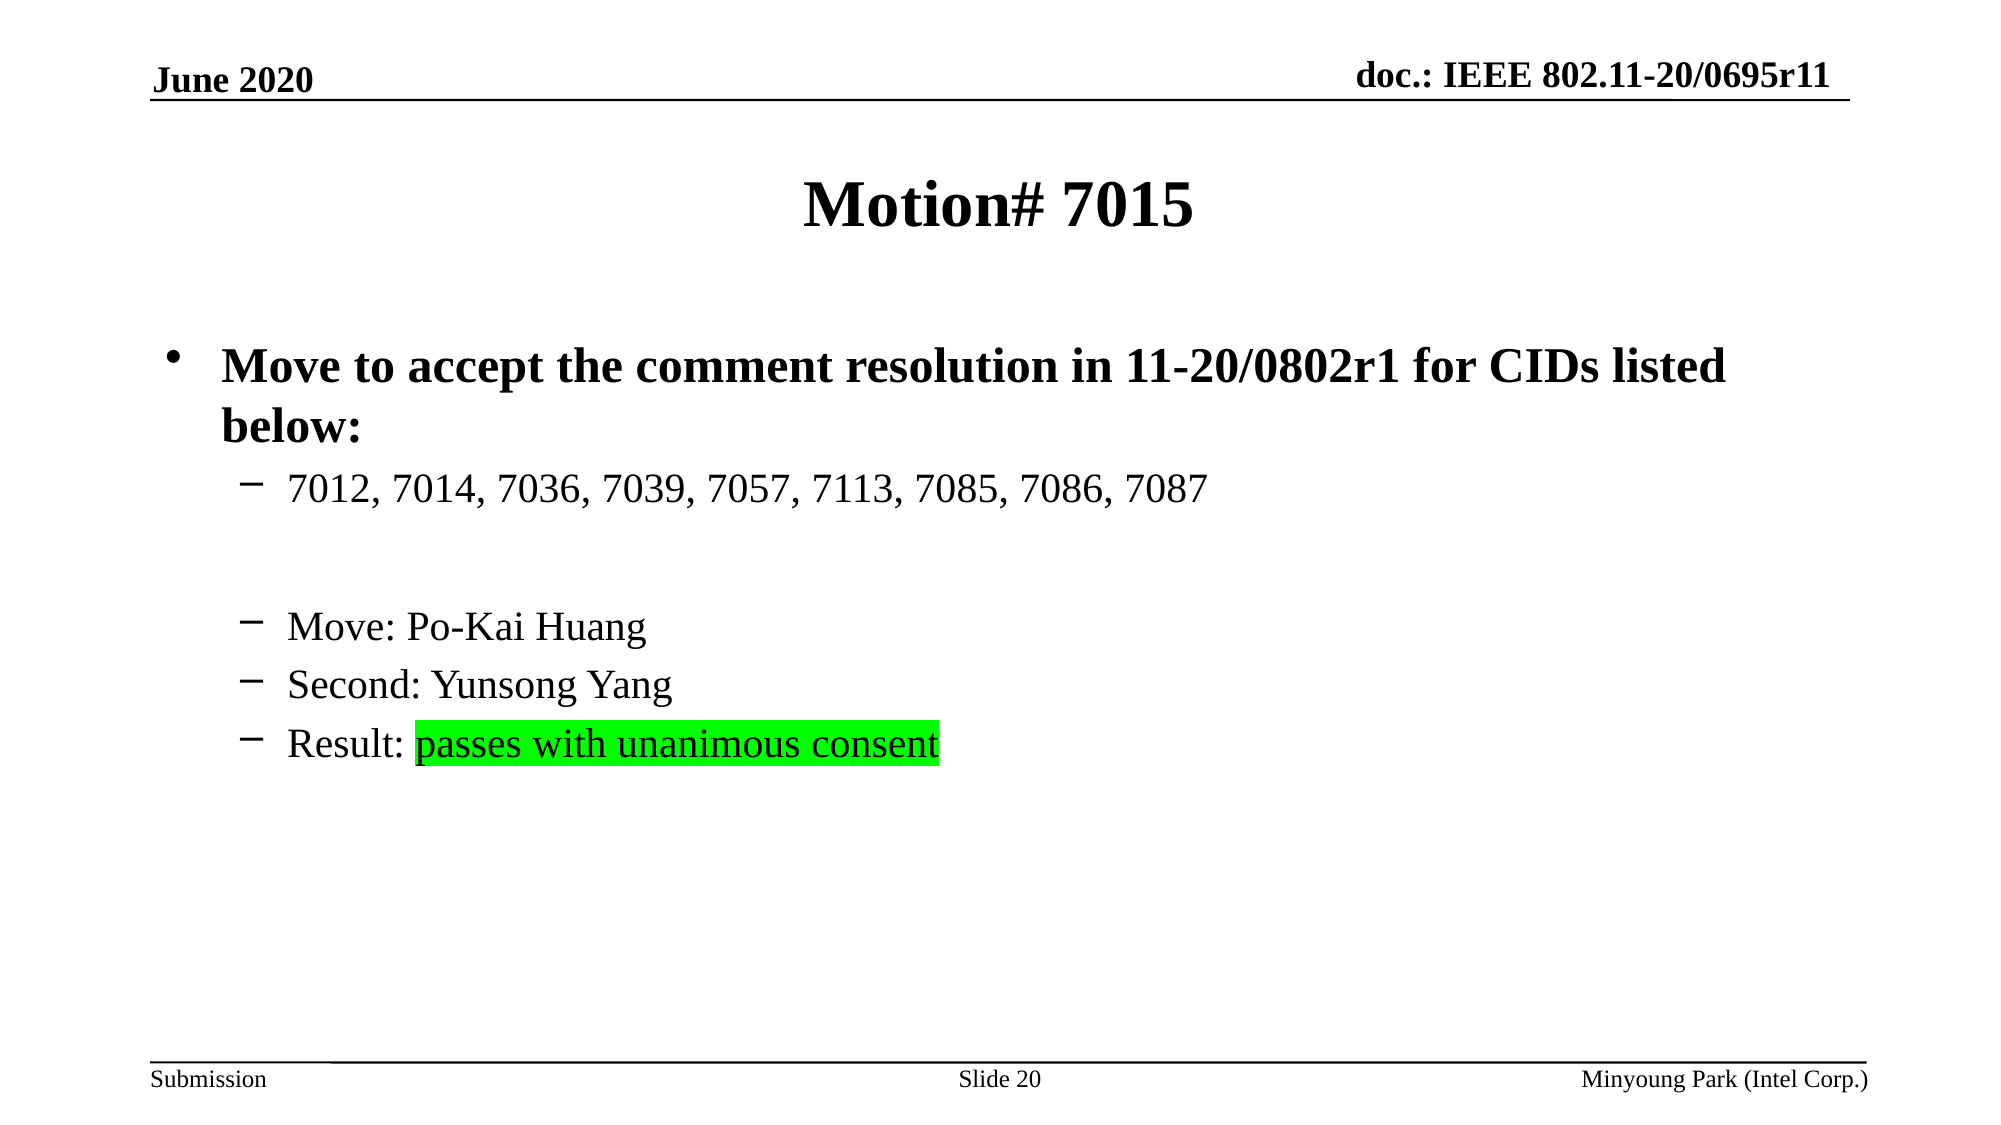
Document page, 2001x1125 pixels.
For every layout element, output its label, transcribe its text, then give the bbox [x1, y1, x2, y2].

slide_number Slide 20 [957, 1061, 1042, 1093]
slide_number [152, 54, 347, 101]
footer Minyoung Park (Intel Corp.) [1266, 1061, 1869, 1093]
title Motion# 7015 [150, 112, 1850, 288]
list Move to accept the comment resolution in 11-20/0802r1 for CIDs listed below: 7012, 7014, 7036, 7039, 7057, 7113, 7085, 7086, 7087 Move: Po-Kai Huang Second: Yunsong Yang Result: passes with unanimous consent [150, 324, 1850, 1000]
